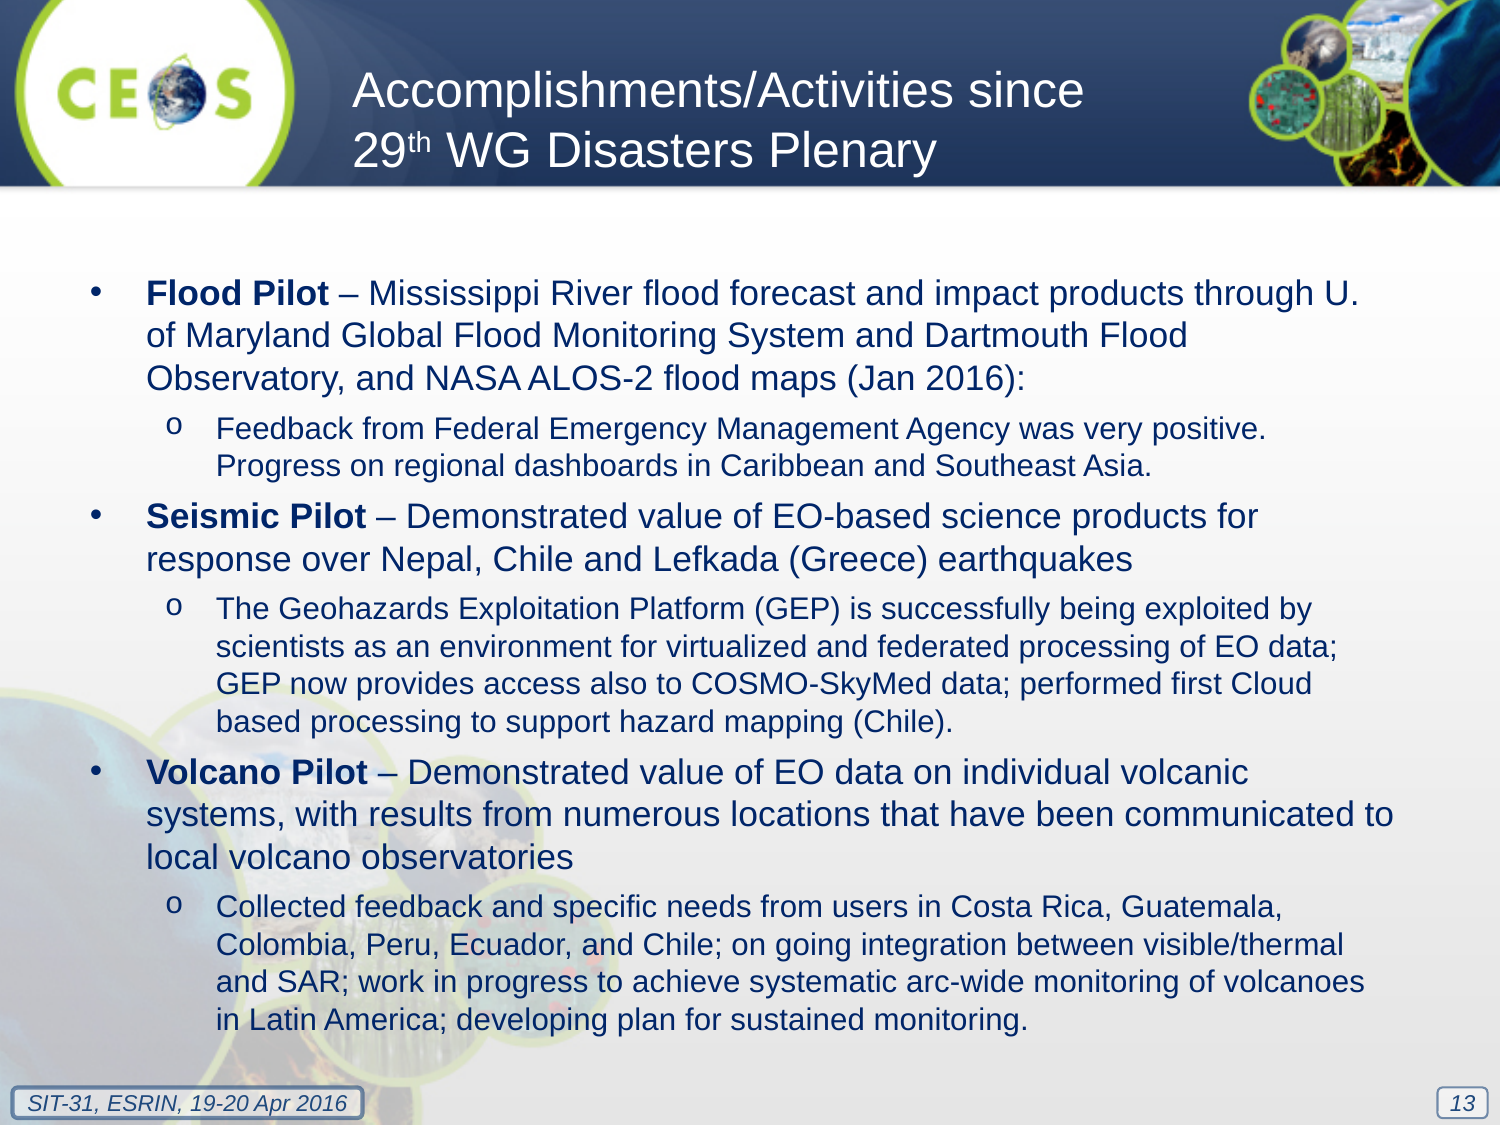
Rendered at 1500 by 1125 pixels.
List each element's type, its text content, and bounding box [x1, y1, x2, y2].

slide_number 13 [1436, 1086, 1489, 1120]
picture [0, 0, 1500, 1125]
list Accomplishments/Activities since 29th WG Disasters Plenary [337, 50, 1150, 138]
list Flood Pilot – Mississippi River flood forecast and impact products through U. of Maryland Global Flood Monitoring System and Dartmouth Flood Observatory, and NASA ALOS-2 flood maps (Jan 2016): Feedback from Federal Emergency Management Agency was very positive. Progress on regional dashboards in Caribbean and Southeast Asia. Seismic Pilot – Demonstrated value of EO-based science products for response over Nepal, Chile and Lefkada (Greece) earthquakes The Geohazards Exploitation Platform (GEP) is successfully being exploited by scientists as an environment for virtualized and federated processing of EO data; GEP now provides access also to COSMO-SkyMed data; performed first Cloud based processing to support hazard mapping (Chile). Volcano Pilot – Demonstrated value of EO data on individual volcanic systems, with results from numerous locations that have been communicated to local volcano observatories Collected feedback and specific needs from users in Costa Rica, Guatemala, Colombia, Peru, Ecuador, and Chile; on going integration between visible/thermal and SAR; work in progress to achieve systematic arc-wide monitoring of volcanoes in Latin America; developing plan for sustained monitoring. [75, 262, 1413, 1038]
